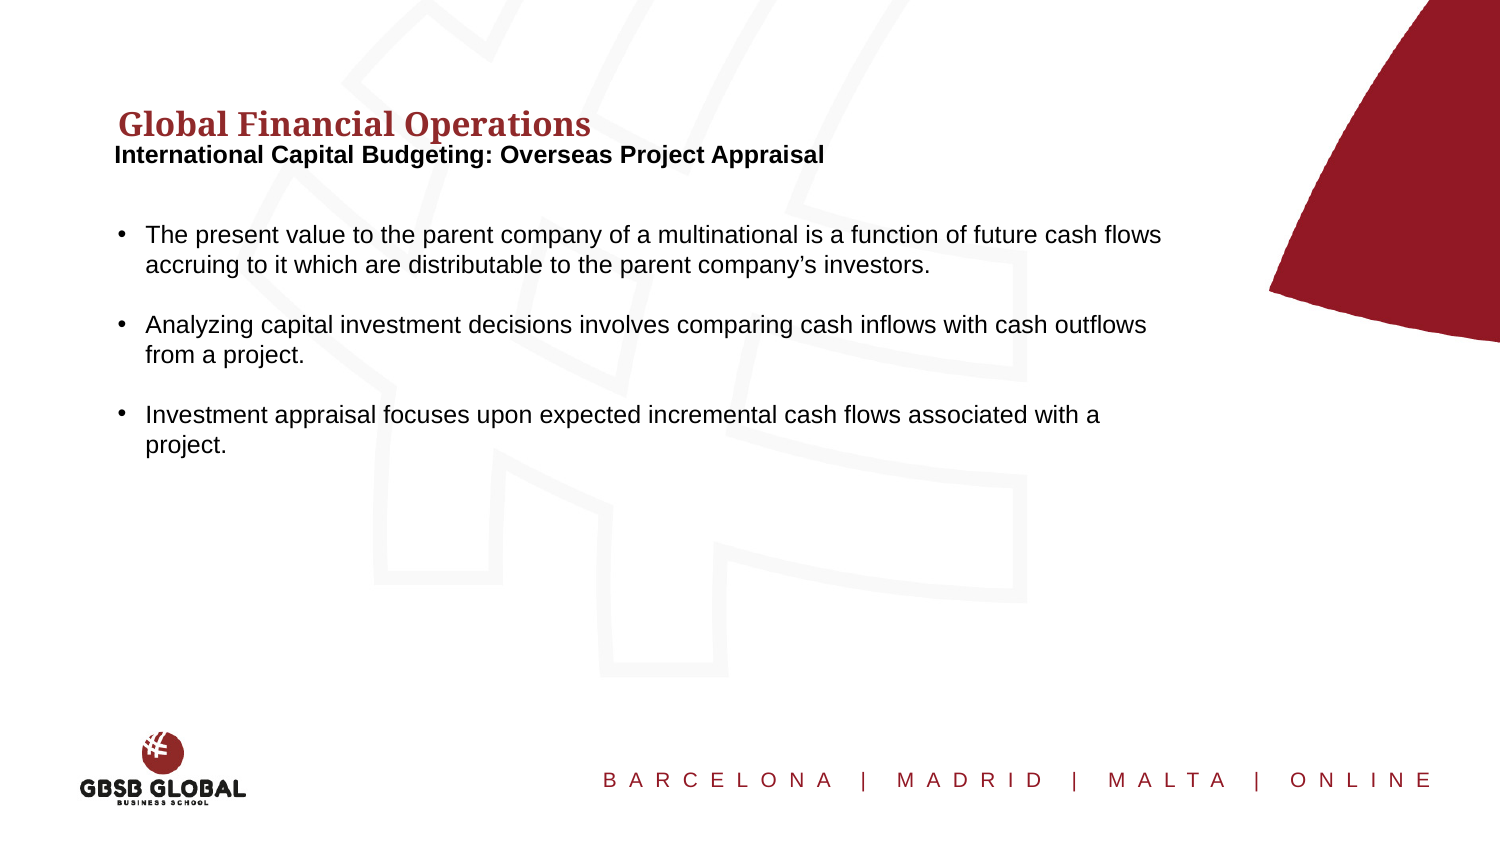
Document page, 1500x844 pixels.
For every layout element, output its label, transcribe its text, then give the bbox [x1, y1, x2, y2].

text_box Global Financial Operations [102, 92, 1284, 151]
text_box International Capital Budgeting: Overseas Project Appraisal [24, 130, 869, 176]
text_box The present value to the parent company of a multinational is a function of future cash flows accruing to it which are distributable to the parent company’s investors. Analyzing capital investment decisions involves comparing cash inflows with cash outflows from a project. Investment appraisal focuses upon expected incremental cash flows associated with a project. [102, 211, 1184, 466]
picture [0, 0, 1500, 844]
